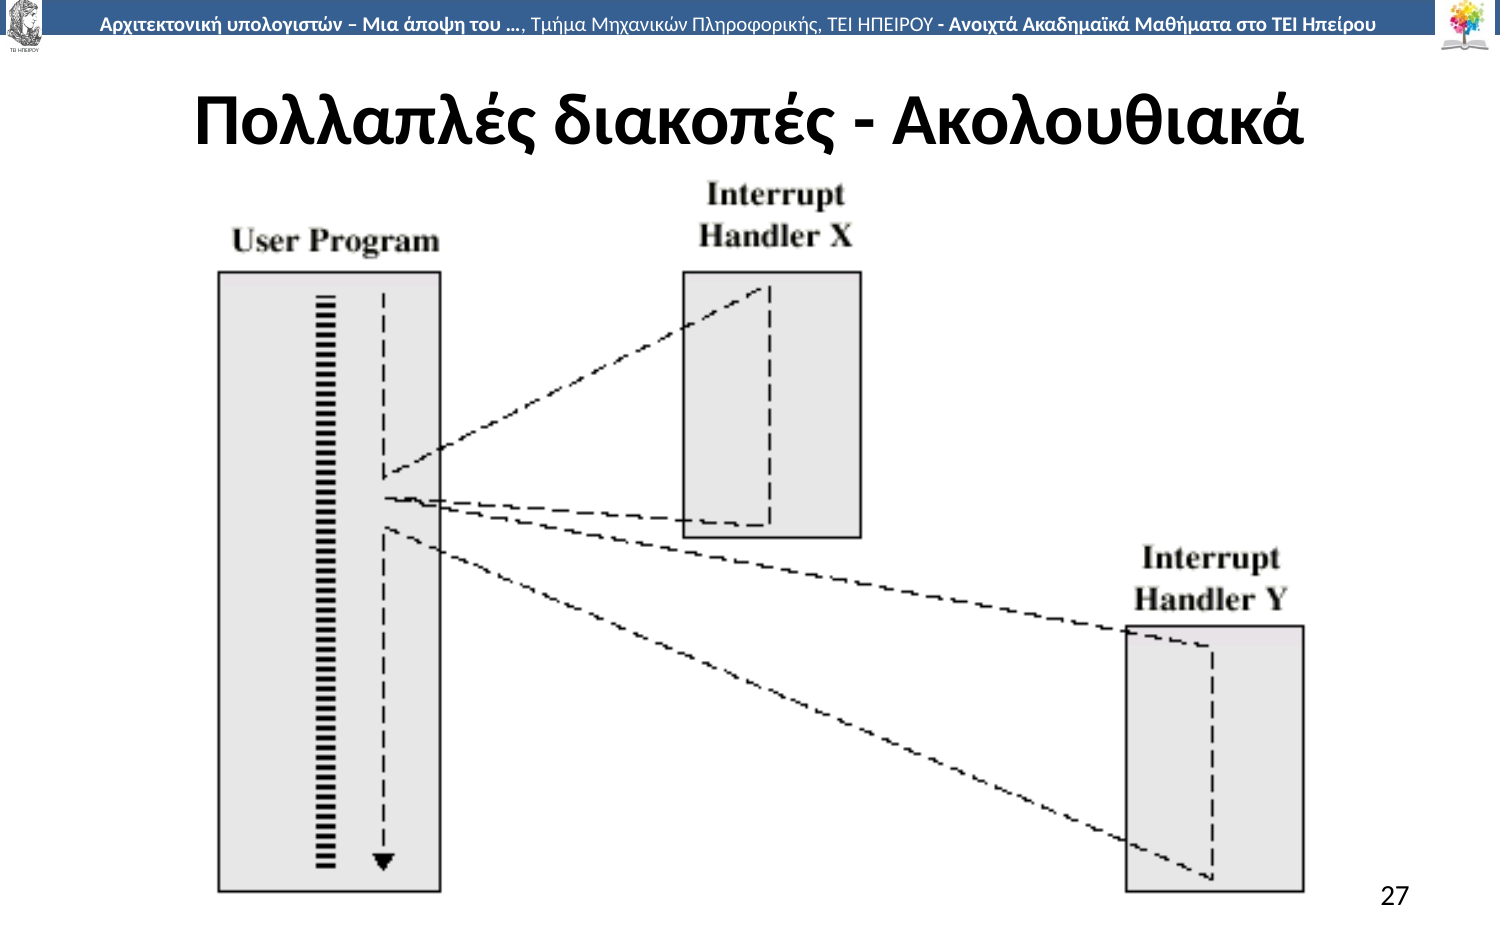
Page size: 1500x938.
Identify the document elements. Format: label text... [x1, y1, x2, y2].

title Πολλαπλές διακοπές - Ακολουθιακά [75, 37, 1425, 194]
slide_number 27 [1329, 868, 1425, 919]
picture [6, 0, 42, 54]
picture [174, 170, 1326, 919]
picture [1435, 0, 1495, 52]
